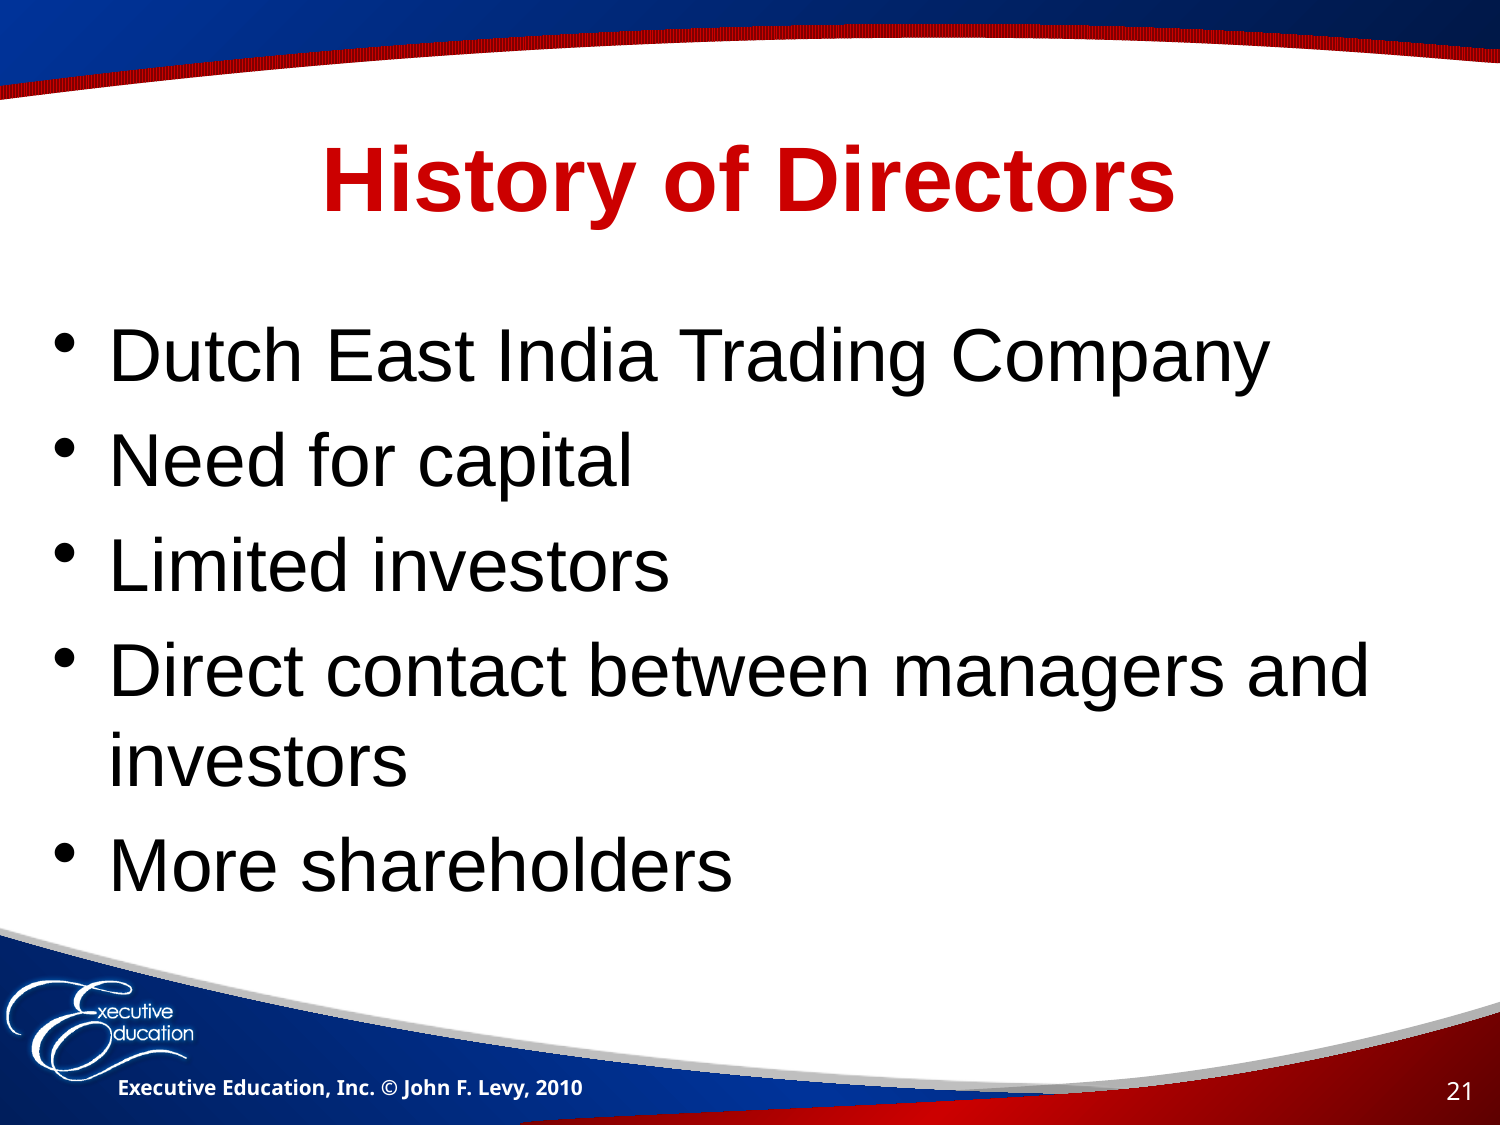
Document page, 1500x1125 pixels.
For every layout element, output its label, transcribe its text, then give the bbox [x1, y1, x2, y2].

list Dutch East India Trading Company Need for capital Limited investors Direct contact between managers and investors More shareholders [37, 298, 1413, 1038]
picture [0, 974, 200, 1088]
footer Executive Education, Inc. © John F. Levy, 2010 [49, 1074, 651, 1125]
title History of Directors [62, 99, 1438, 251]
slide_number 21 [1312, 1074, 1476, 1125]
